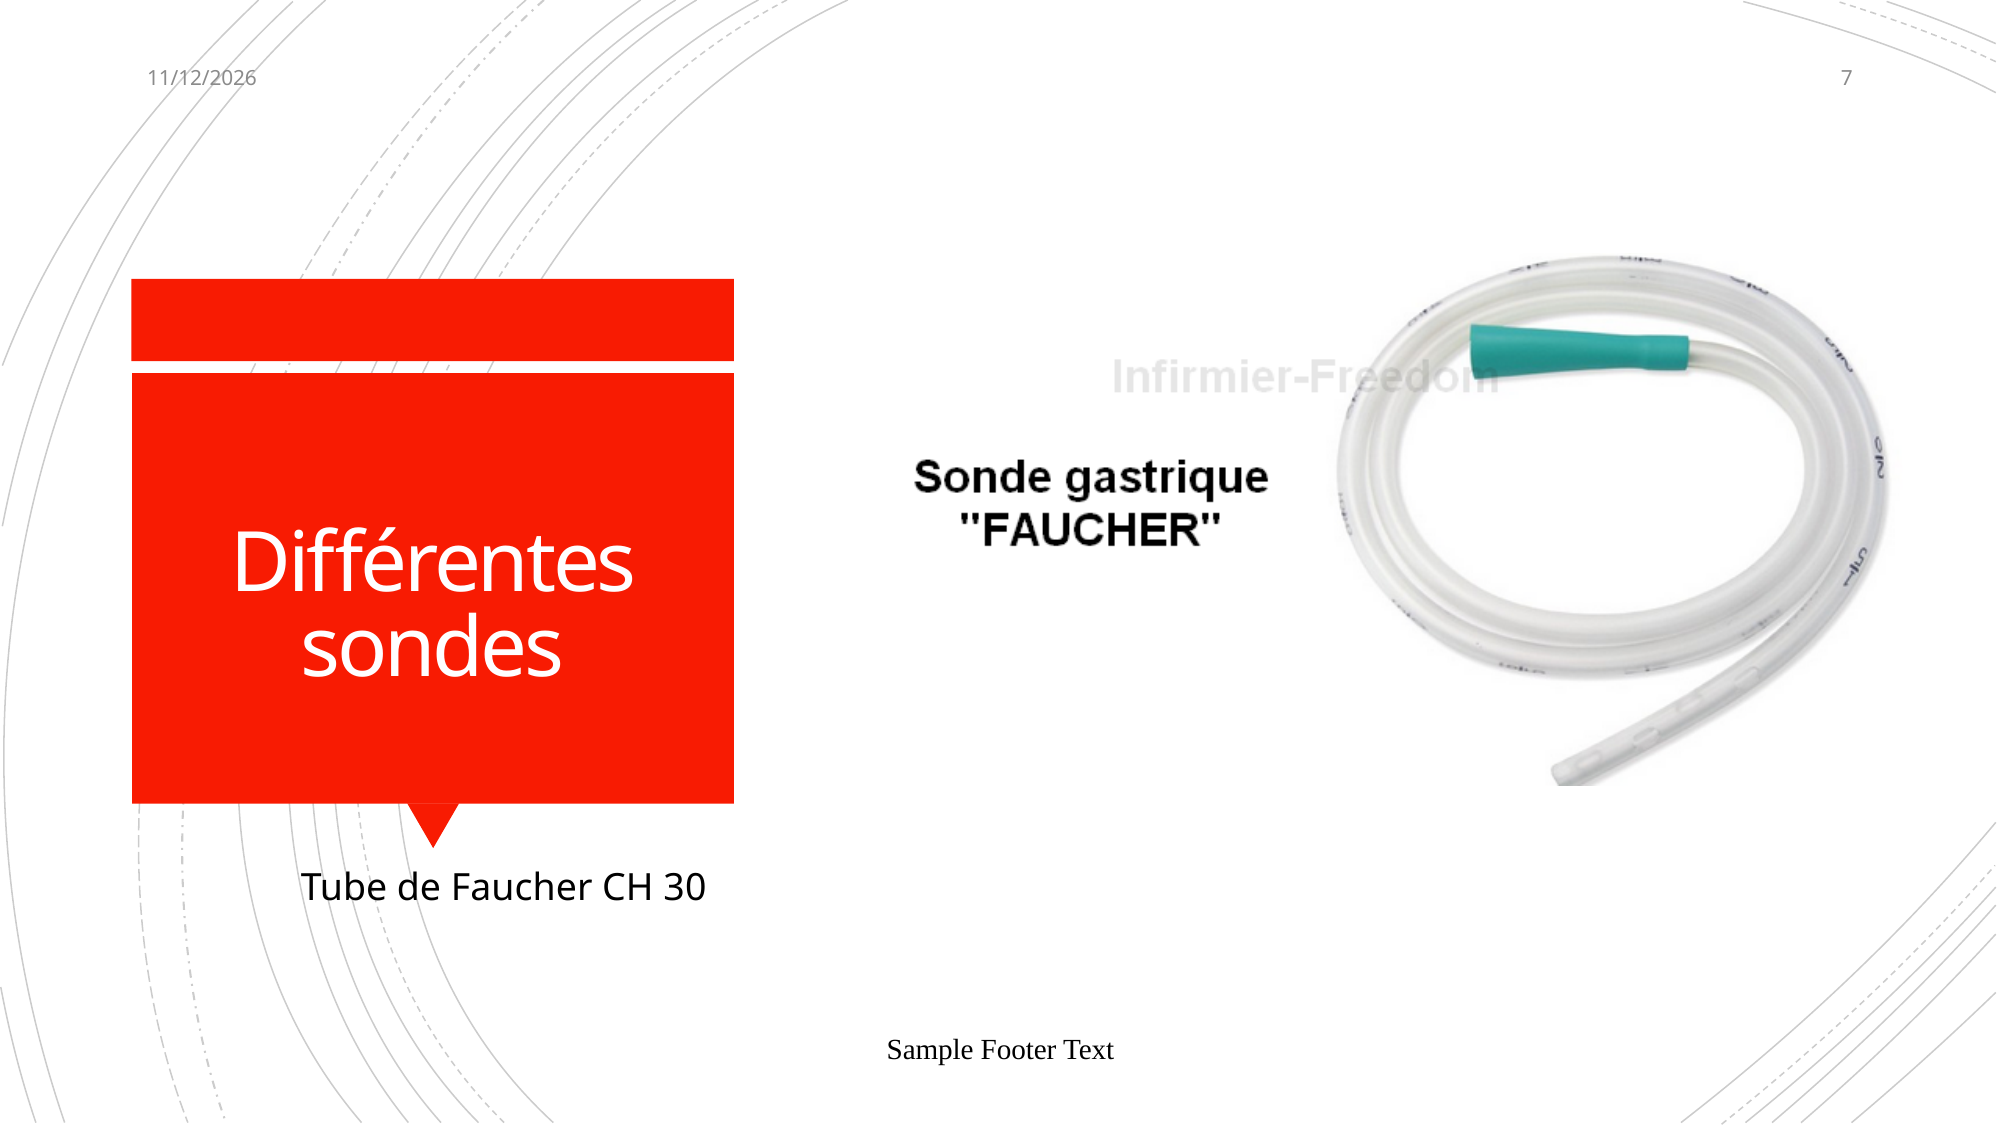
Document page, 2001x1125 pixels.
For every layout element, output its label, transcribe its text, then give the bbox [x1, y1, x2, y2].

title Différentes sondes [145, 385, 719, 833]
picture [906, 253, 1920, 786]
slide_number 7 [1717, 52, 1868, 105]
text_box Tube de Faucher CH 30 [285, 855, 828, 961]
footer Sample Footer Text [131, 1021, 1869, 1074]
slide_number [131, 52, 732, 105]
